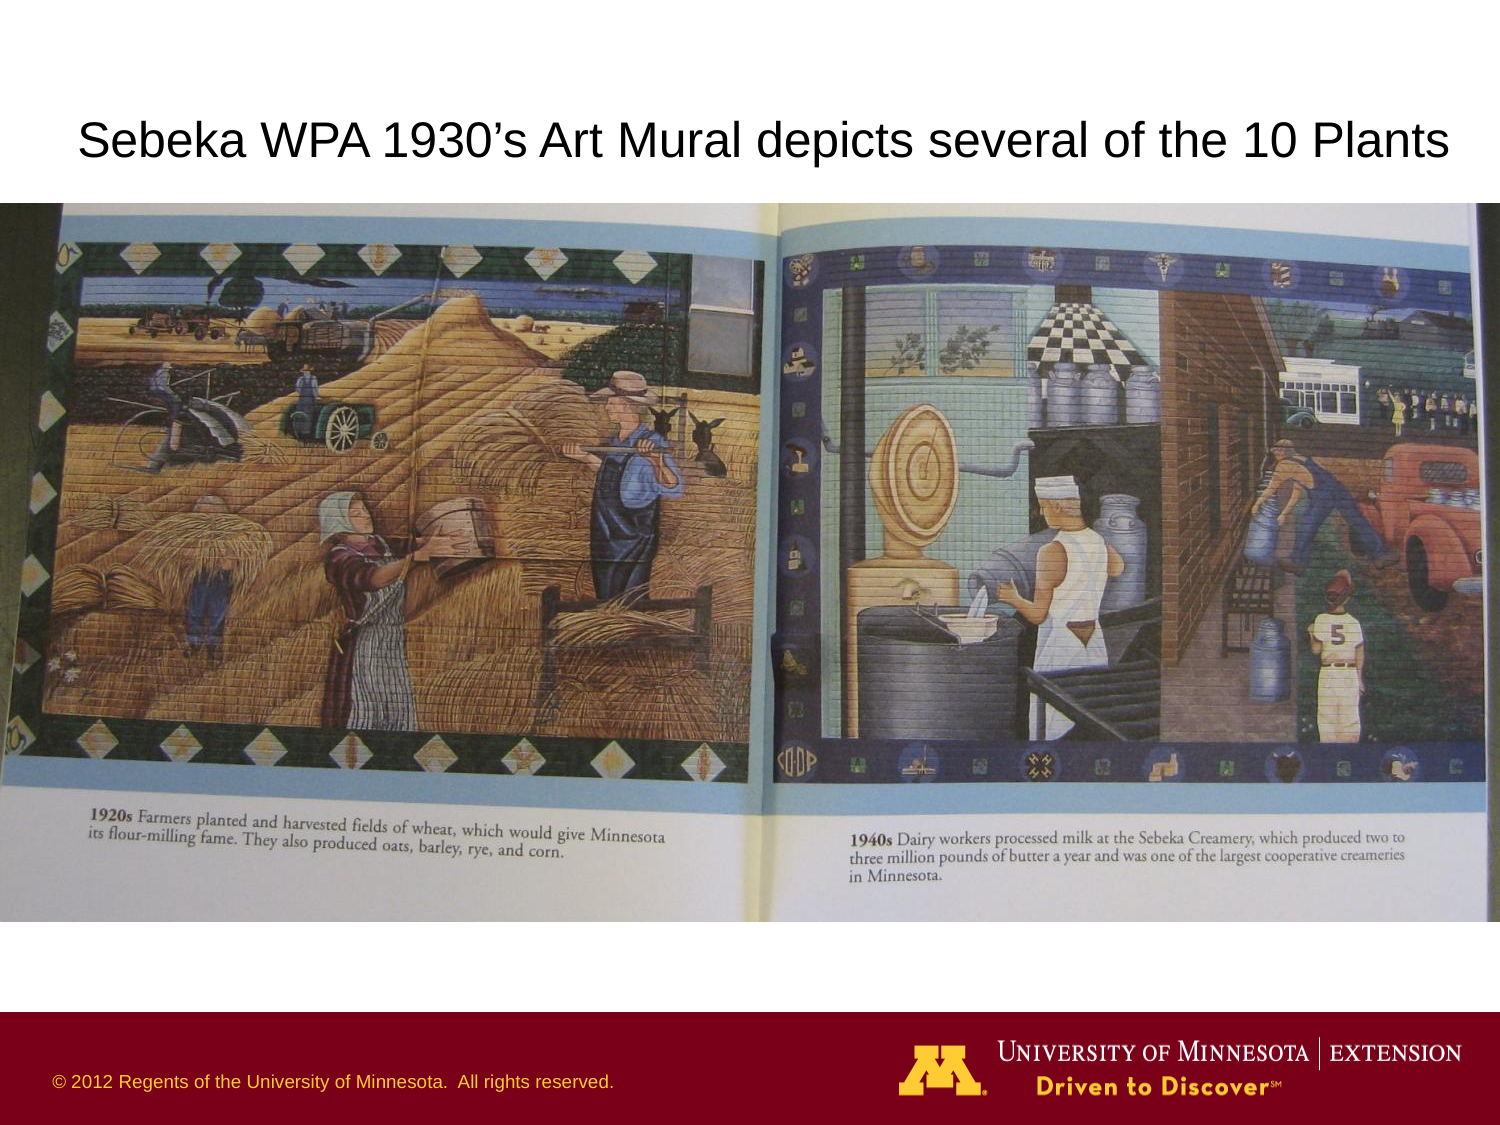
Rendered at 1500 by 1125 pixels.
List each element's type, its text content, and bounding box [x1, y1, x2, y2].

picture [0, 1012, 1500, 1125]
text_box Sebeka WPA 1930’s Art Mural depicts several of the 10 Plants [62, 99, 1500, 175]
picture [0, 202, 1500, 923]
